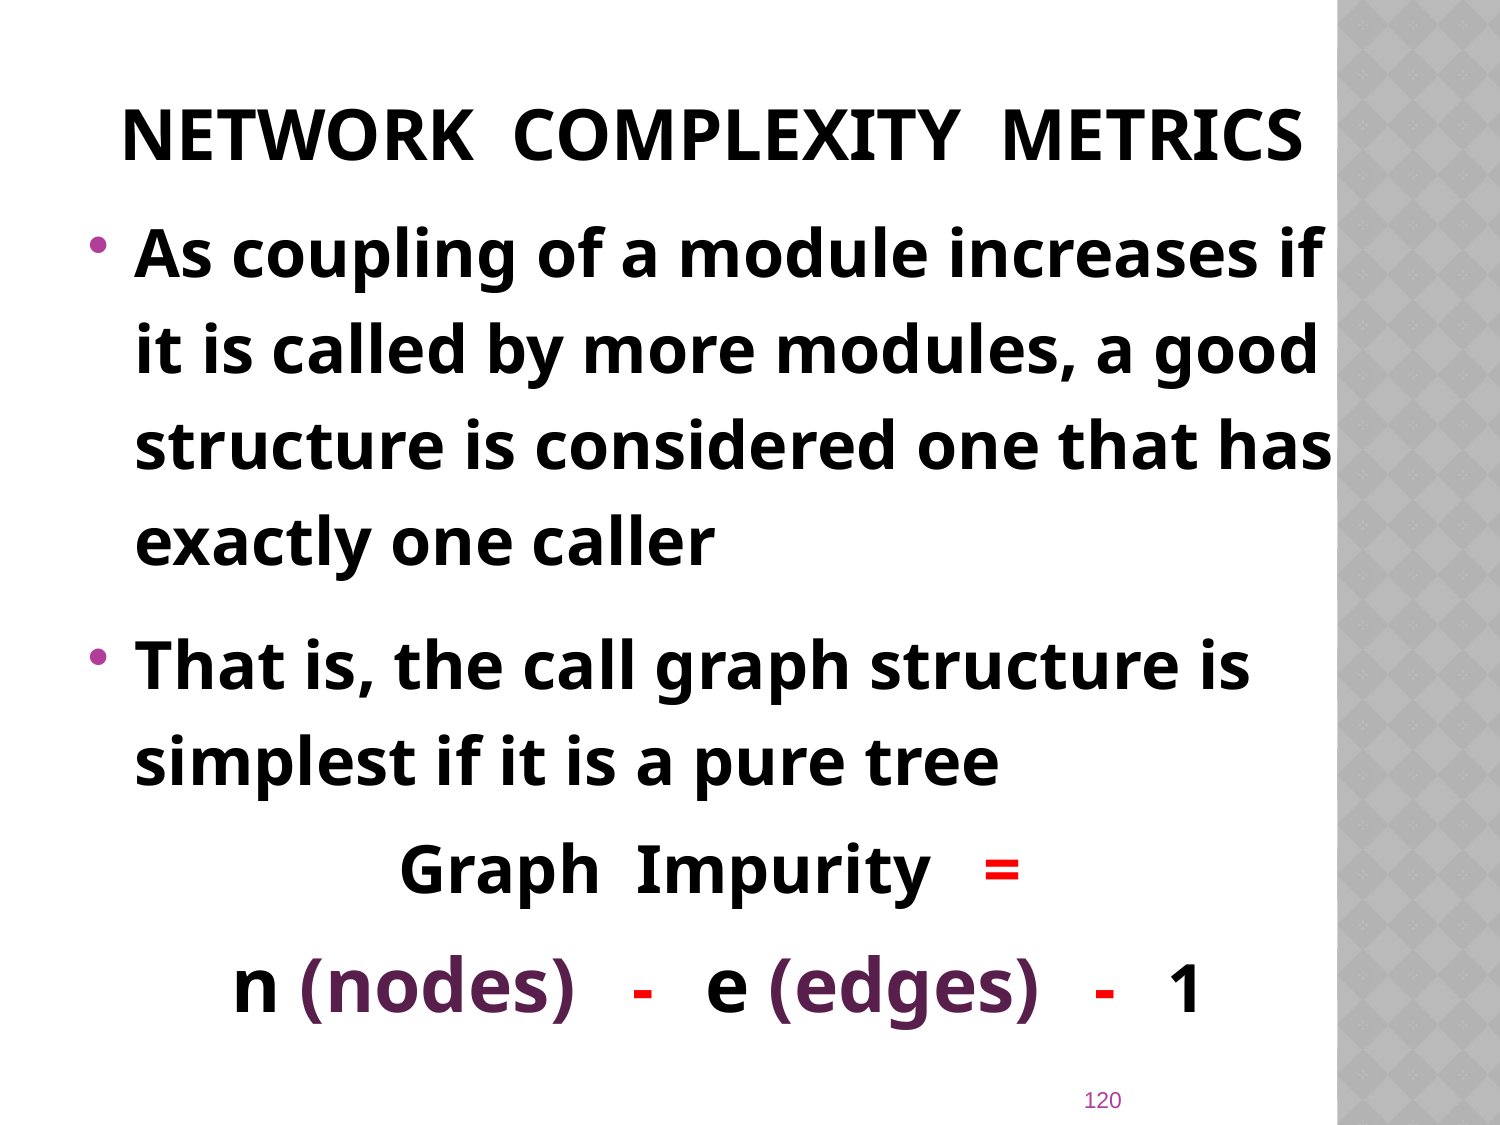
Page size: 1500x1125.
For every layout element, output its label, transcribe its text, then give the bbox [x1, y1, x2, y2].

slide_number 120 [1025, 1075, 1123, 1113]
title Network complexity Metrics [75, 57, 1350, 175]
list As coupling of a module increases if it is called by more modules, a good structure is considered one that has exactly one caller That is, the call graph structure is simplest if it is a pure tree Graph Impurity = n (nodes) - e (edges) - 1 [75, 187, 1363, 1038]
